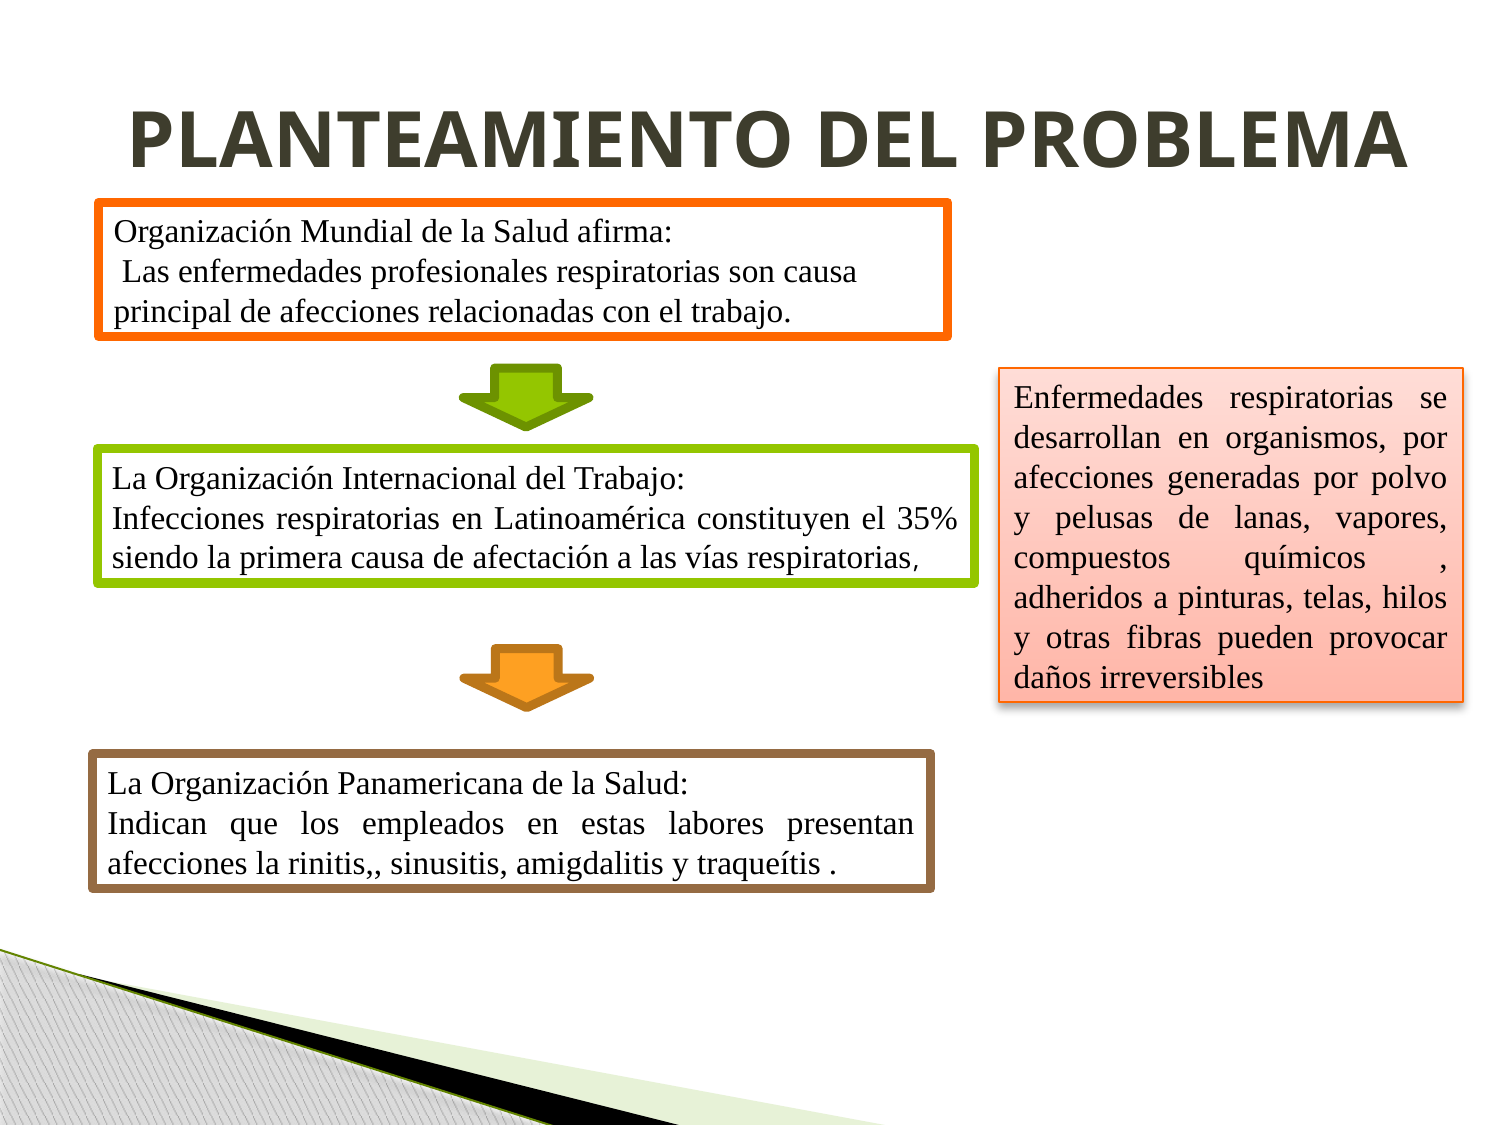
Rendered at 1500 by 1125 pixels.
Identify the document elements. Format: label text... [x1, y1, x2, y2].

text_box Organización Mundial de la Salud afirma: Las enfermedades profesionales respiratorias son causa principal de afecciones relacionadas con el trabajo. [94, 198, 952, 341]
text_box Enfermedades respiratorias se desarrollan en organismos, por afecciones generadas por polvo y pelusas de lanas, vapores, compuestos químicos , adheridos a pinturas, telas, hilos y otras fibras pueden provocar daños irreversibles [998, 367, 1464, 703]
title PLANTEAMIENTO DEL PROBLEMA [112, 42, 1463, 231]
text_box La Organización Panamericana de la Salud: Indican que los empleados en estas labores presentan afecciones la rinitis,, sinusitis, amigdalitis y traqueítis . [88, 749, 935, 893]
text_box [458, 363, 594, 432]
text_box La Organización Internacional del Trabajo: Infecciones respiratorias en Latinoamérica constituyen el 35% siendo la primera causa de afectación a las vías respiratorias, [93, 444, 979, 588]
text_box [459, 644, 595, 712]
